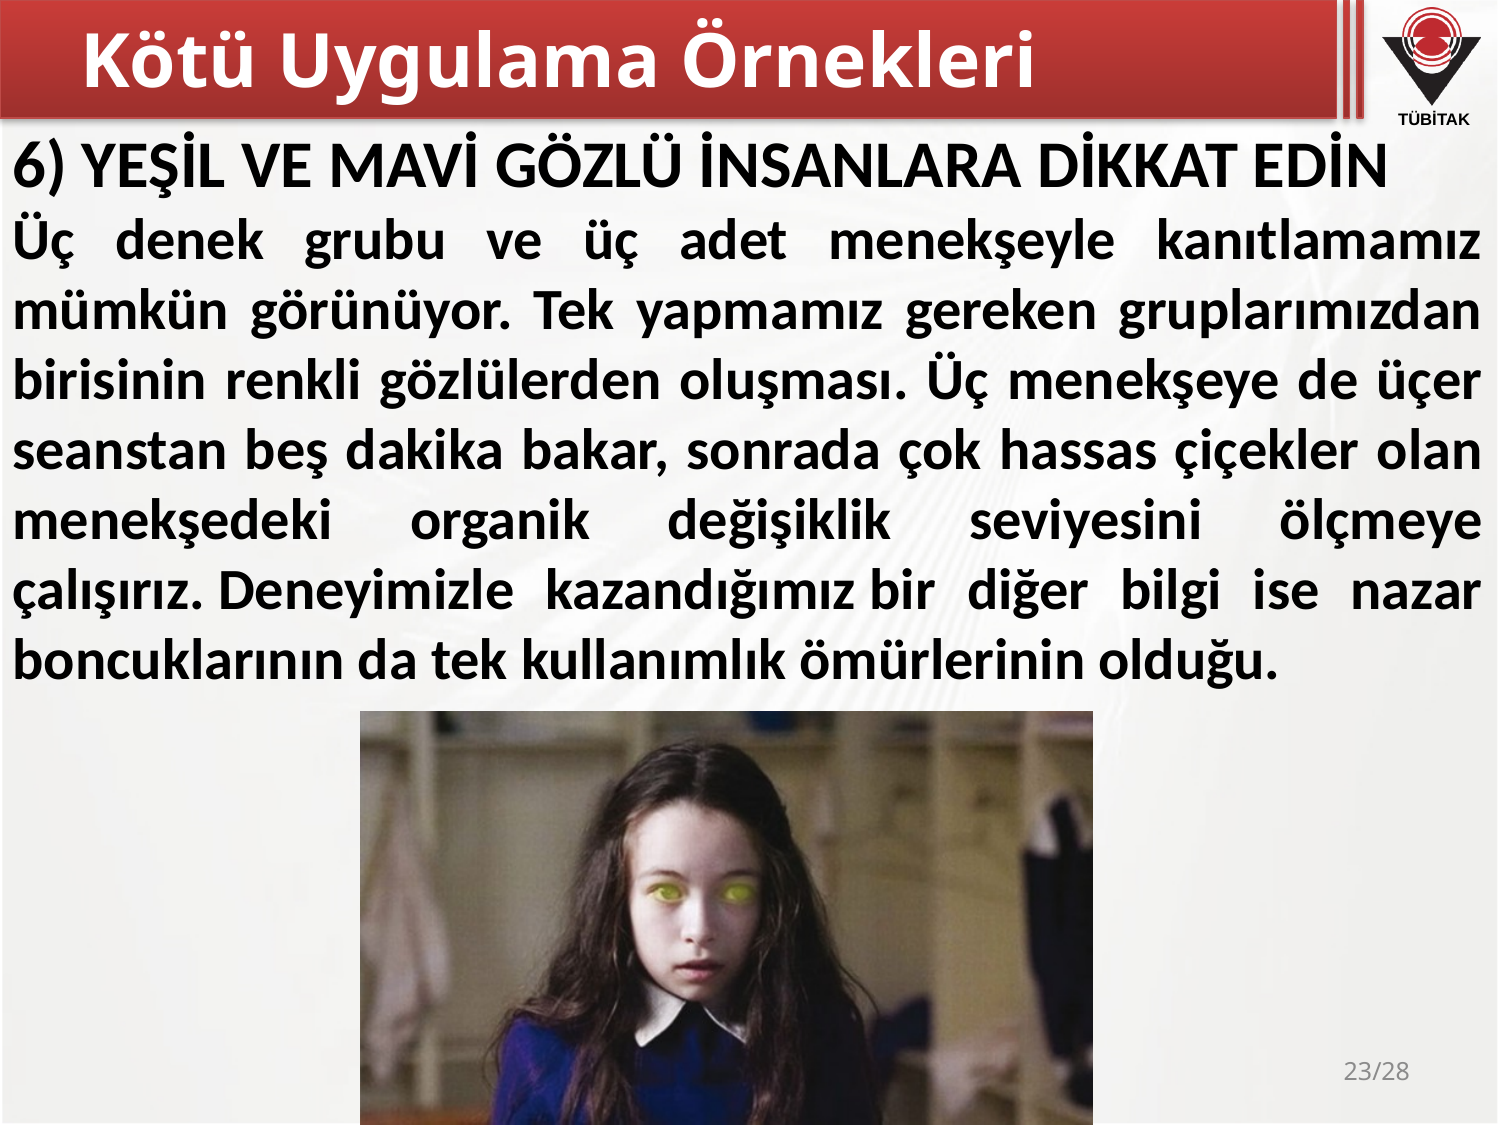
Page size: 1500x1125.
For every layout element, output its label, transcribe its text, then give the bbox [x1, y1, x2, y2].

text_box 6) YEŞİL VE MAVİ GÖZLÜ İNSANLARA DİKKAT EDİN Üç denek grubu ve üç adet menekşeyle kanıtlamamız mümkün görünüyor. Tek yapmamız gereken gruplarımızdan birisinin renkli gözlülerden oluşması. Üç menekşeye de üçer seanstan beş dakika bakar, sonrada çok hassas çiçekler olan menekşedeki organik değişiklik seviyesini ölçmeye çalışırız. Deneyimizle kazandığımız bir diğer bilgi ise nazar boncuklarının da tek kullanımlık ömürlerinin olduğu. [0, 113, 1498, 699]
picture [1350, 0, 1356, 113]
slide_number 23/28 [1097, 1042, 1425, 1103]
title Kötü Uygulama Örnekleri [64, 0, 1341, 113]
picture [1, 0, 1499, 1125]
